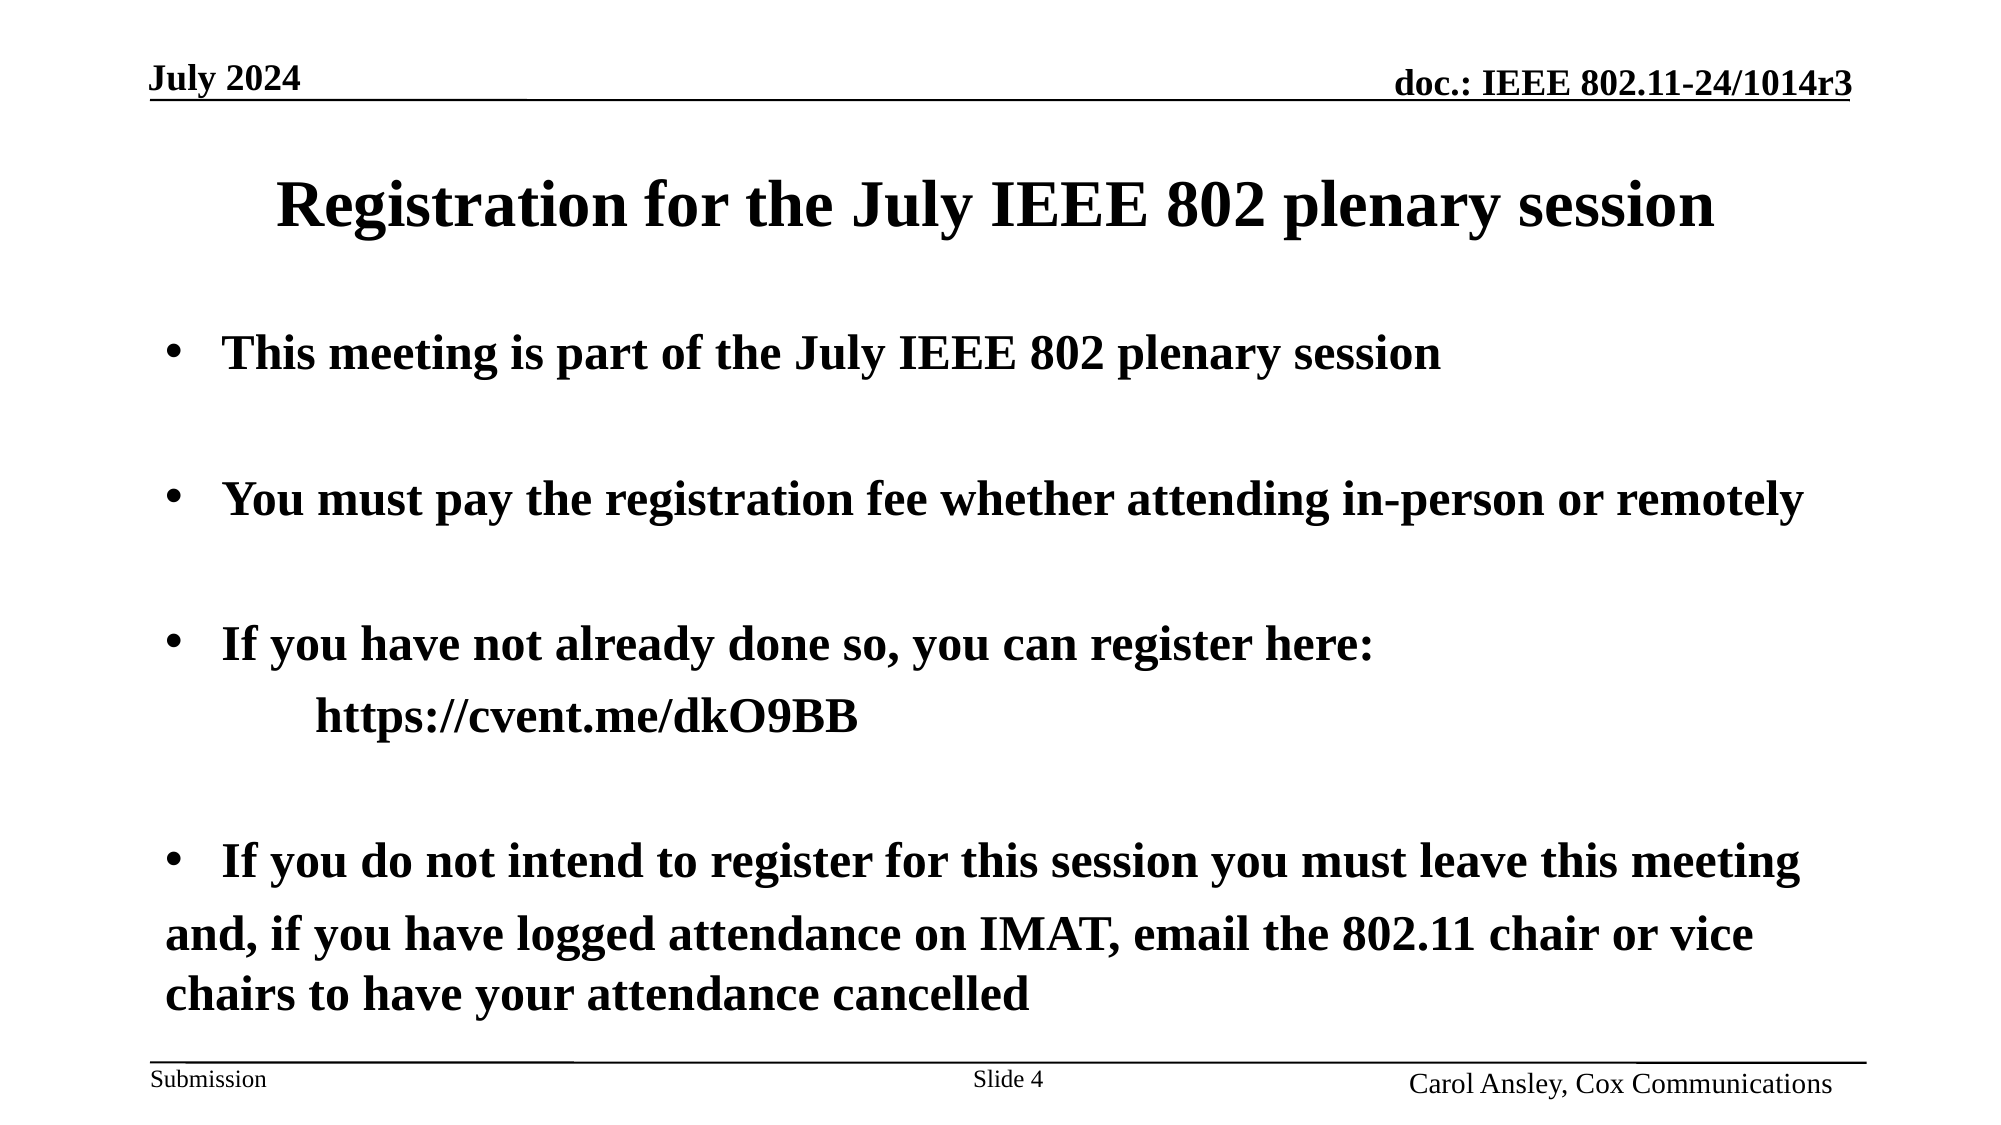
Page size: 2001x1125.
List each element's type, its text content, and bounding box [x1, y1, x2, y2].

slide_number Slide 4 [950, 1061, 1067, 1123]
title Registration for the July IEEE 802 plenary session [124, 112, 1869, 288]
list This meeting is part of the July IEEE 802 plenary session You must pay the registration fee whether attending in-person or remotely If you have not already done so, you can register here: https://cvent.me/dkO9BB If you do not intend to register for this session you must leave this meeting and, if you have logged attendance on IMAT, email the 802.11 chair or vice chairs to have your attendance cancelled [149, 312, 1850, 1063]
